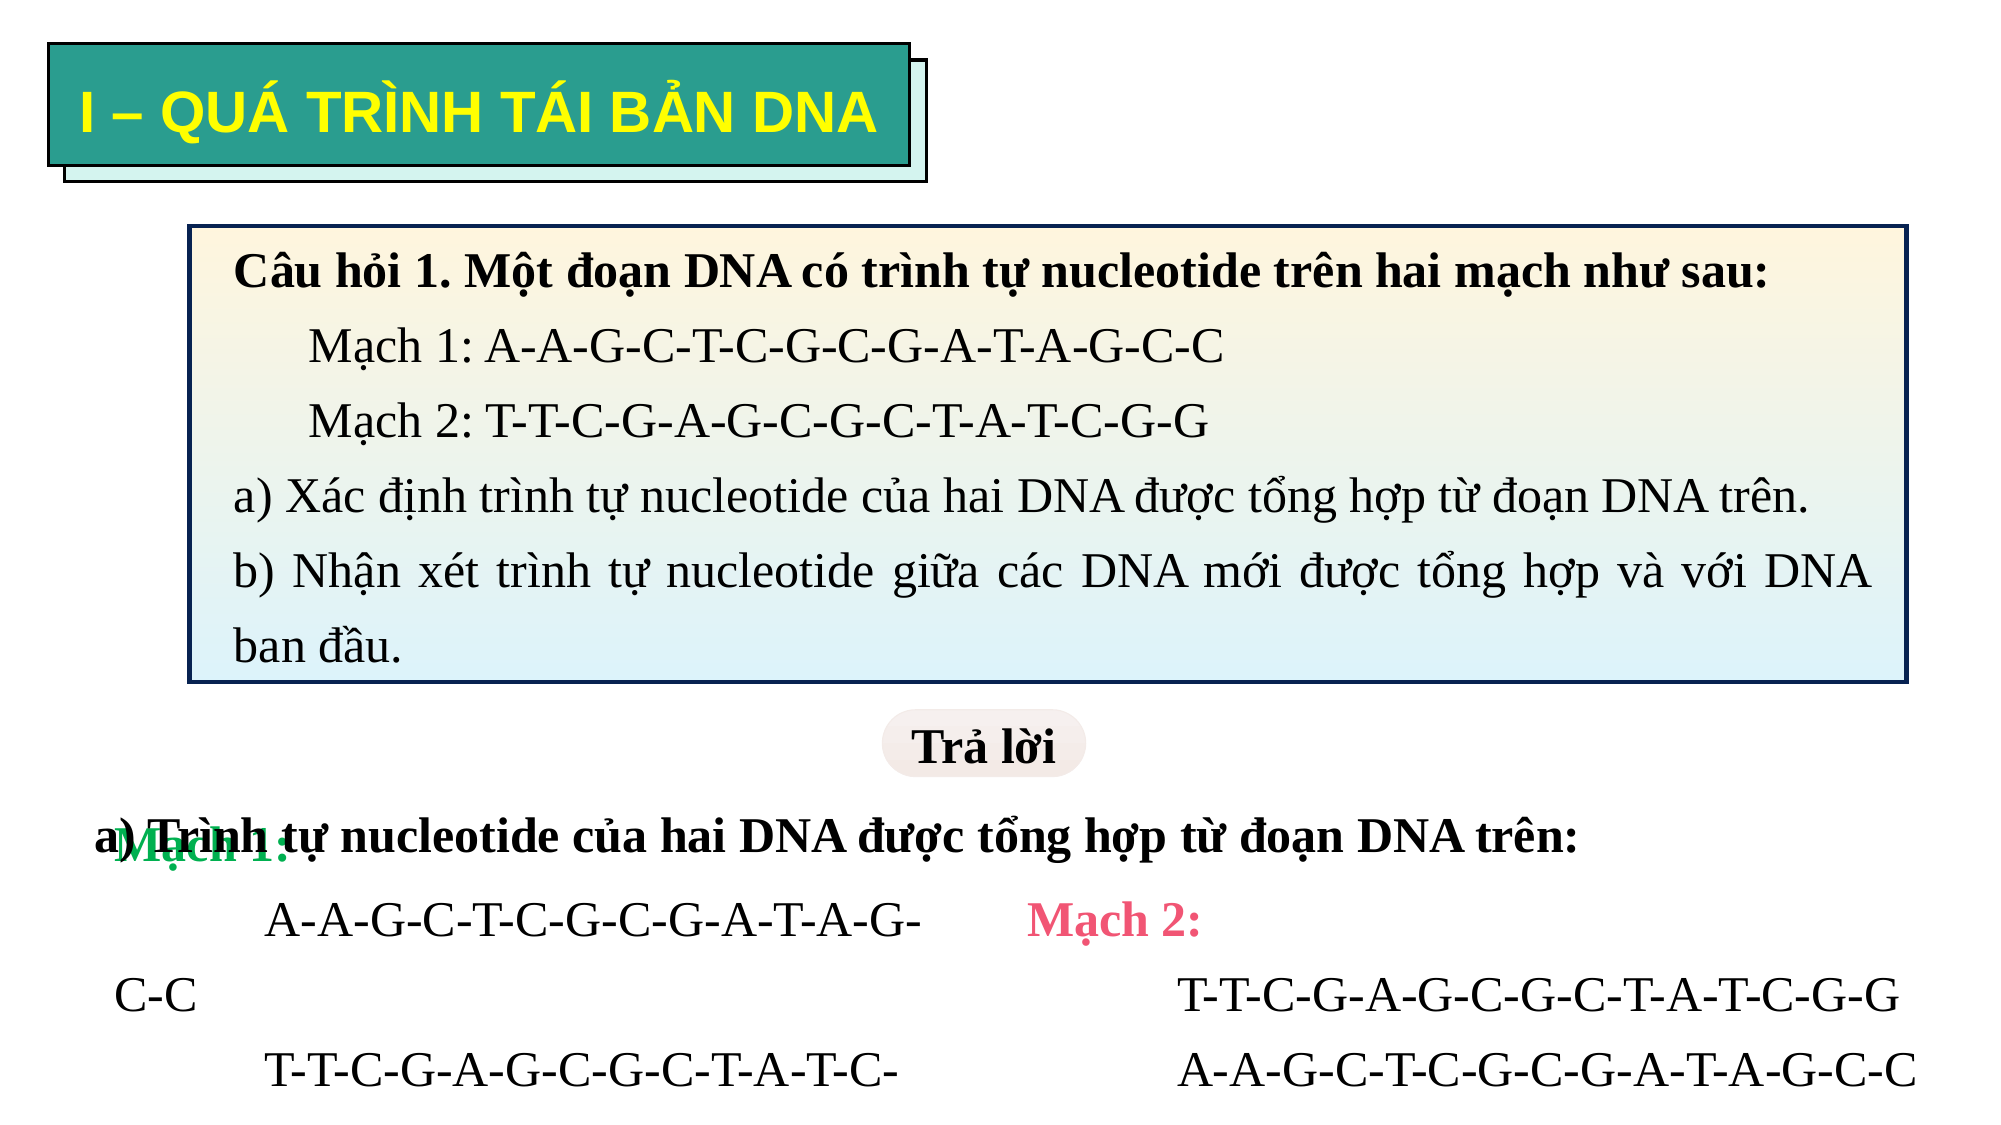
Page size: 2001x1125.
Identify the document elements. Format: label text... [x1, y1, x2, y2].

text_box Trả lời [881, 709, 1087, 778]
text_box Mạch 2: T-T-C-G-A-G-C-G-C-T-A-T-C-G-G A-A-G-C-T-C-G-C-G-A-T-A-G-C-C [937, 864, 1992, 1104]
text_box a) Trình tự nucleotide của hai DNA được tổng hợp từ đoạn DNA trên: [79, 779, 1627, 870]
text_box Mạch 1: A-A-G-C-T-C-G-C-G-A-T-A-G-C-C T-T-C-G-A-G-C-G-C-T-A-T-C-G-G [25, 789, 966, 1125]
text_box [189, 216, 1907, 683]
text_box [48, 43, 927, 182]
